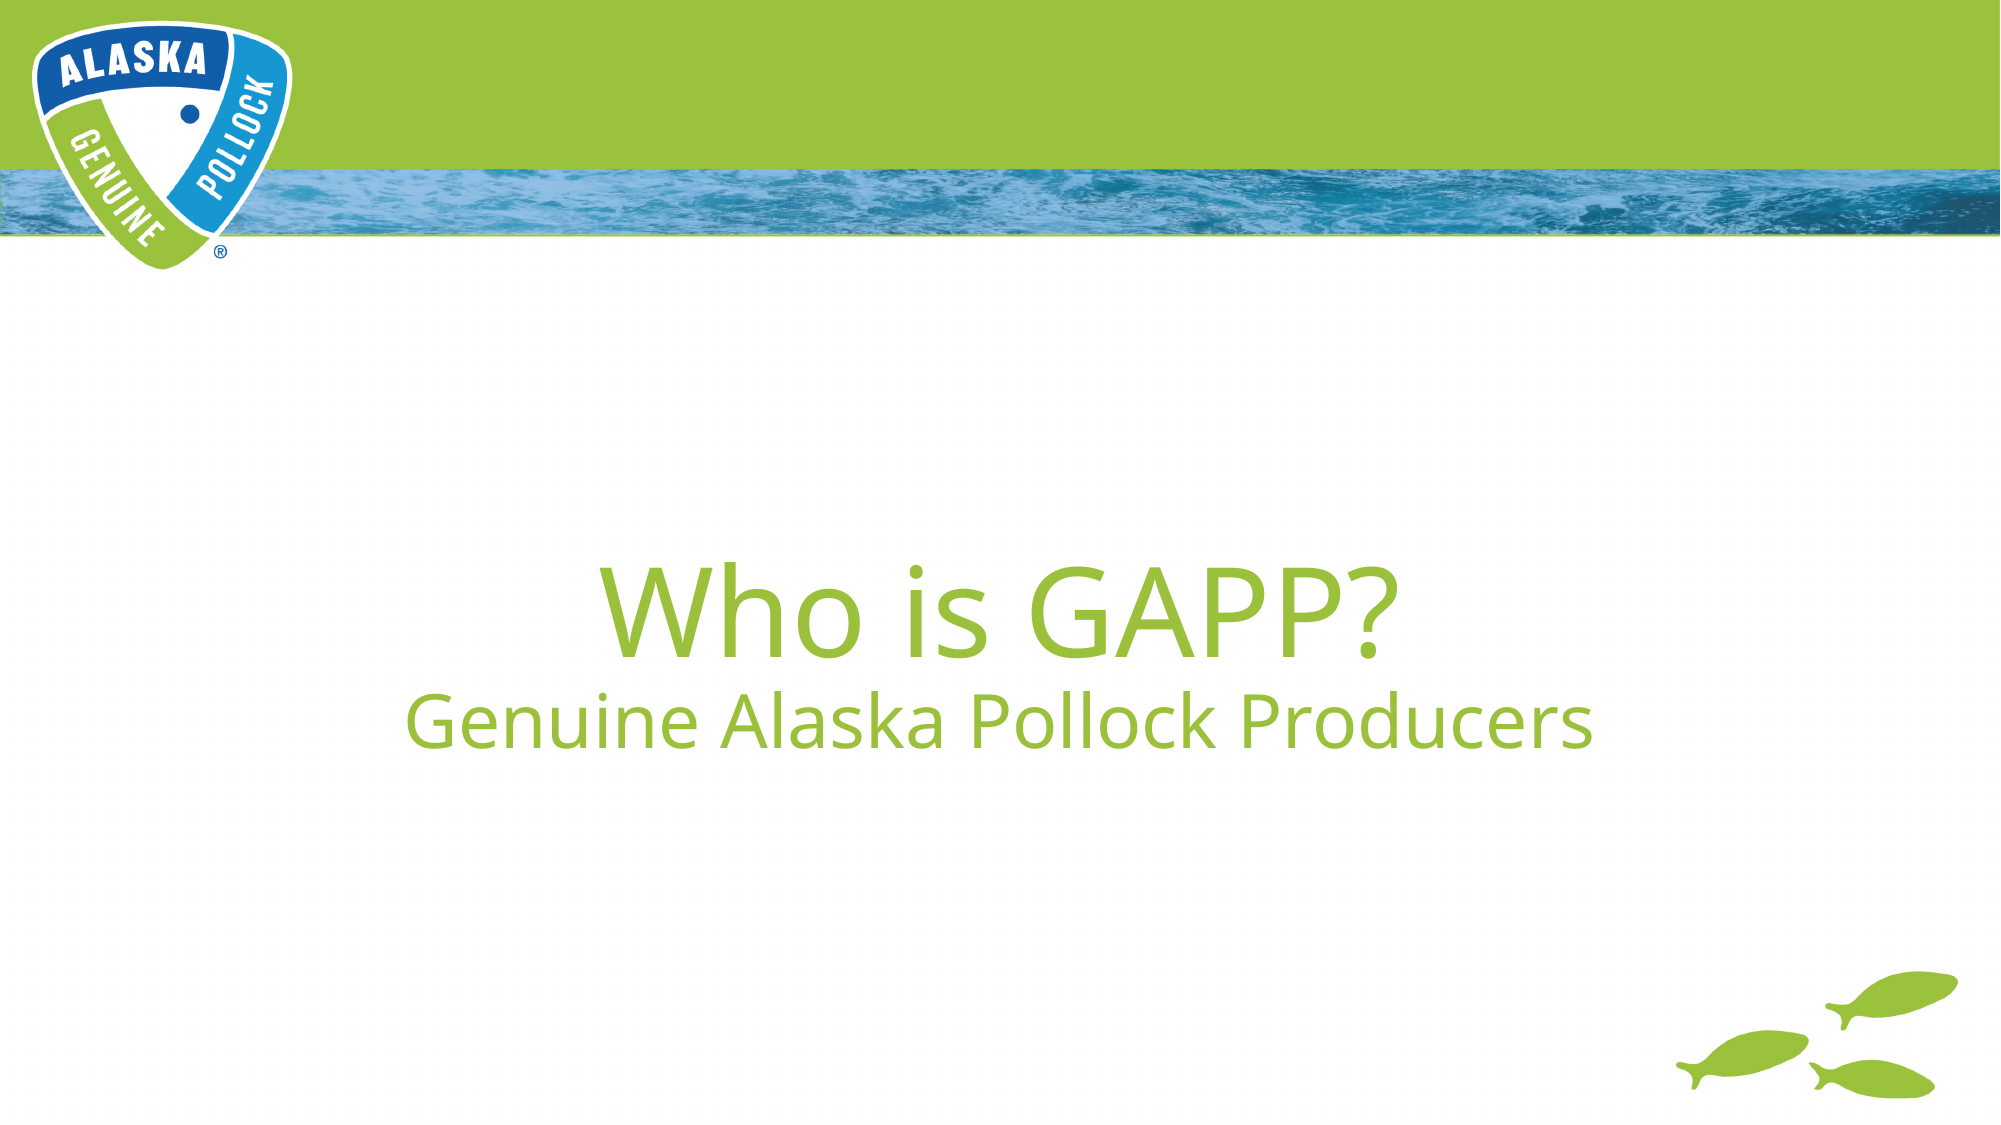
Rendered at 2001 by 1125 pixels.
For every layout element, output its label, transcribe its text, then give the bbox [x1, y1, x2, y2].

title Who is GAPP? Genuine Alaska Pollock Producers [143, 302, 1857, 1012]
picture [0, 0, 2000, 1125]
